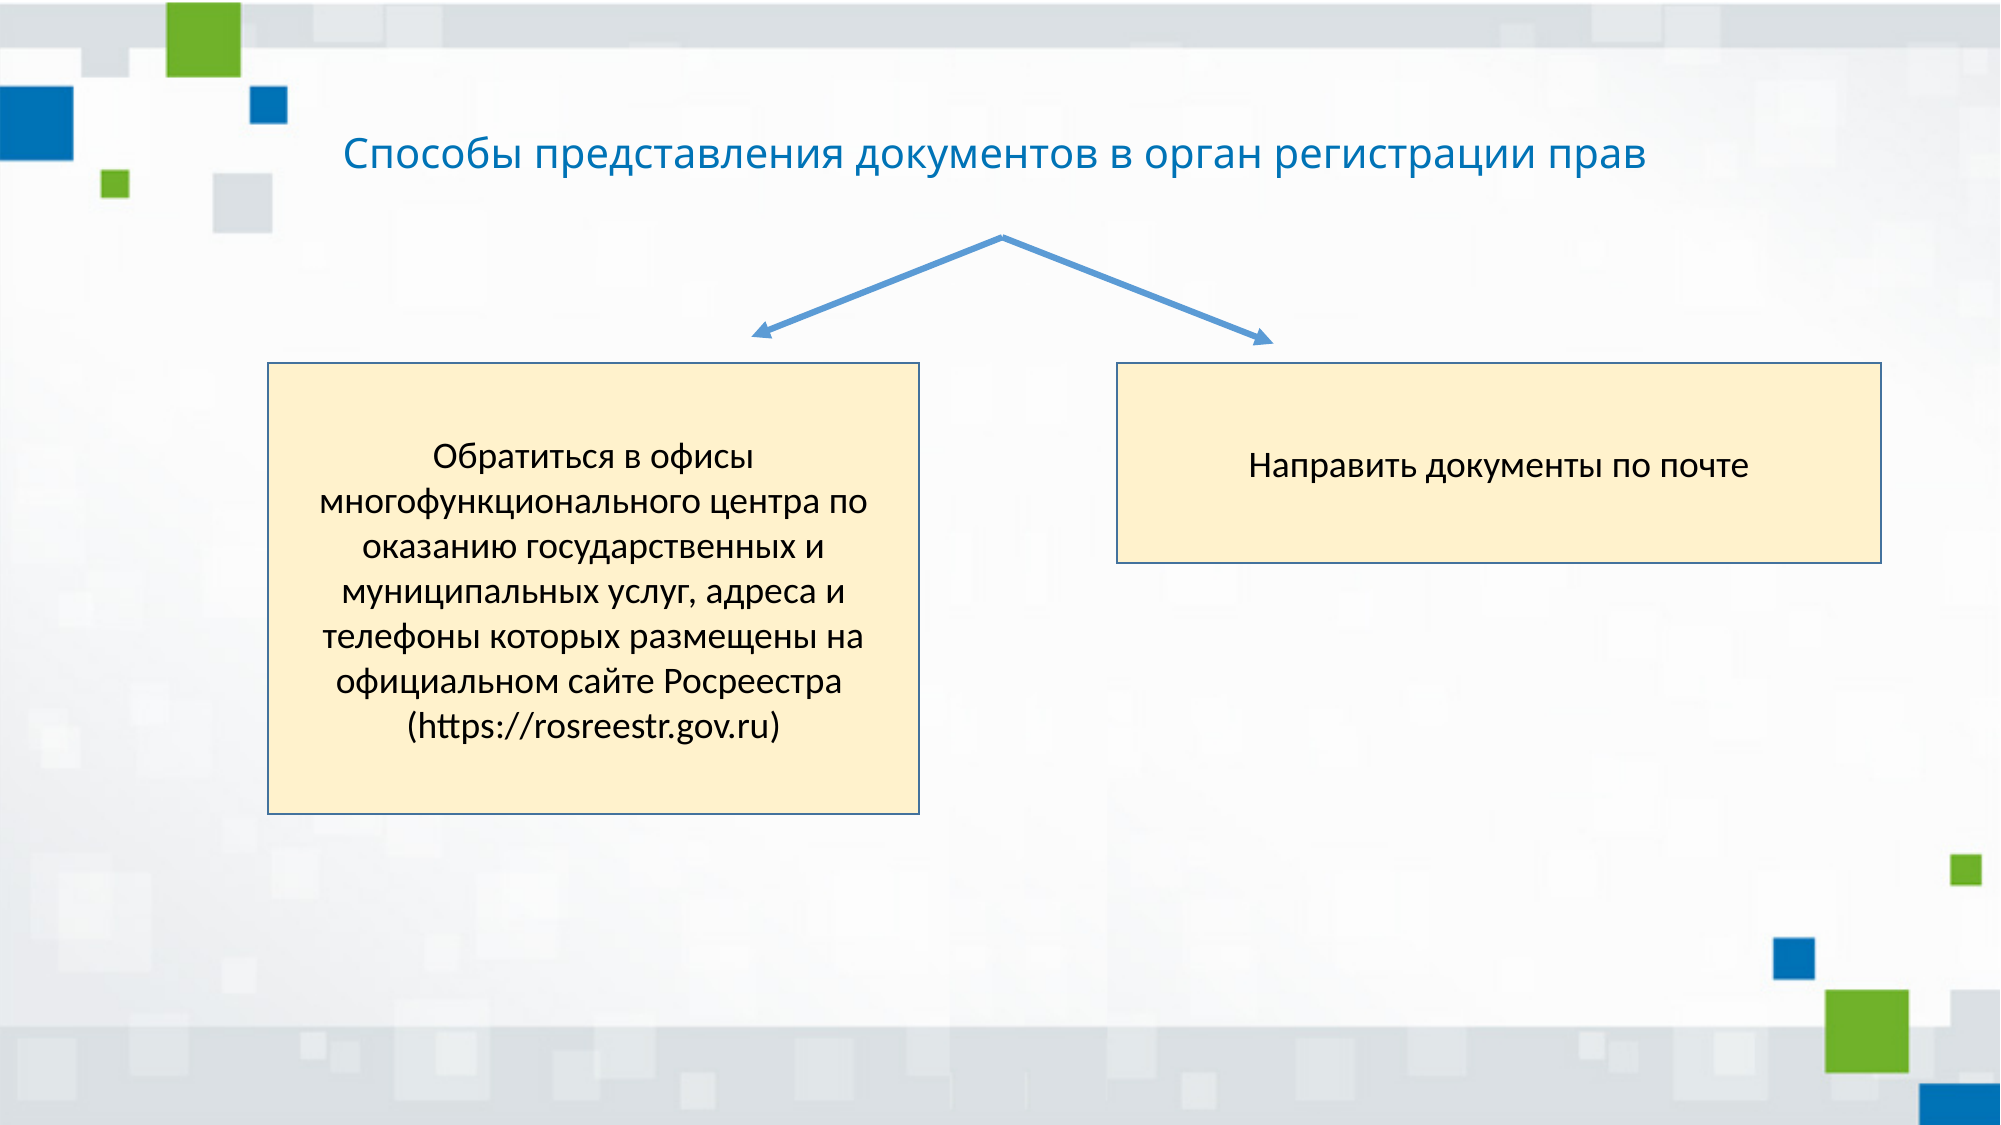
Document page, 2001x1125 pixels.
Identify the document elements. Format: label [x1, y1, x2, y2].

picture [0, 1, 2000, 1125]
text_box [1002, 237, 1274, 344]
text_box [751, 237, 1002, 337]
